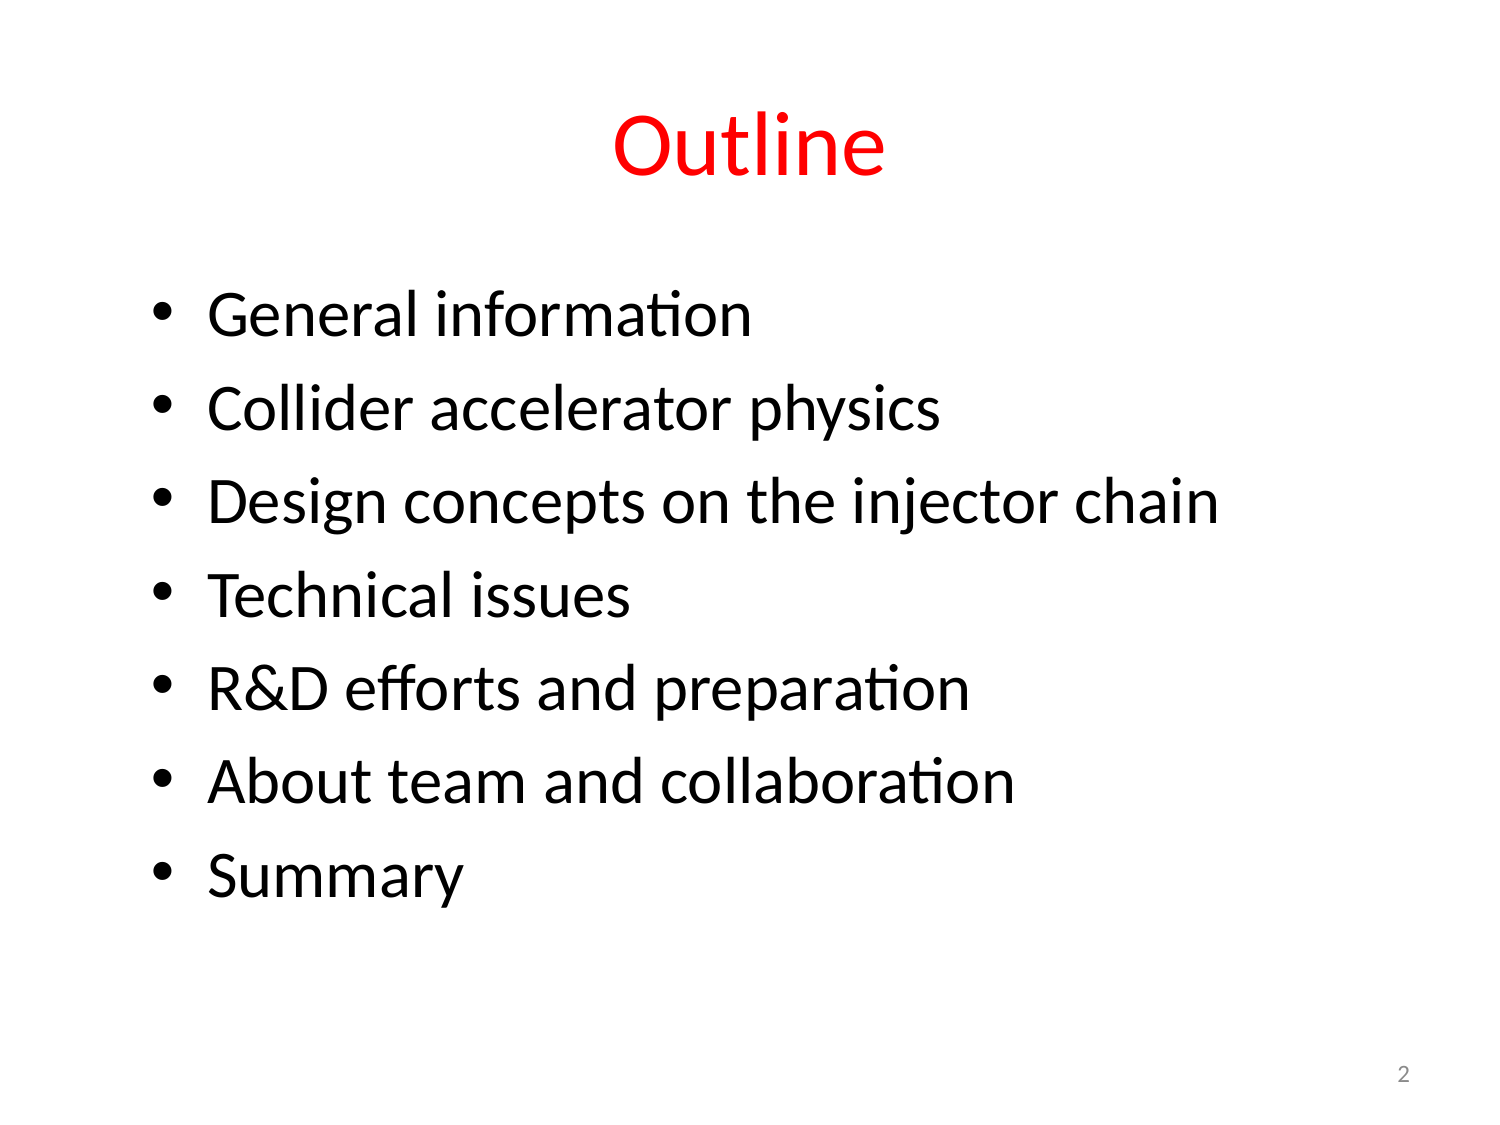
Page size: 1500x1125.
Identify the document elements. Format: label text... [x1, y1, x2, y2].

list General information Collider accelerator physics Design concepts on the injector chain Technical issues R&D efforts and preparation About team and collaboration Summary [135, 262, 1424, 1005]
slide_number 2 [1074, 1042, 1425, 1103]
title Outline [75, 45, 1425, 233]
